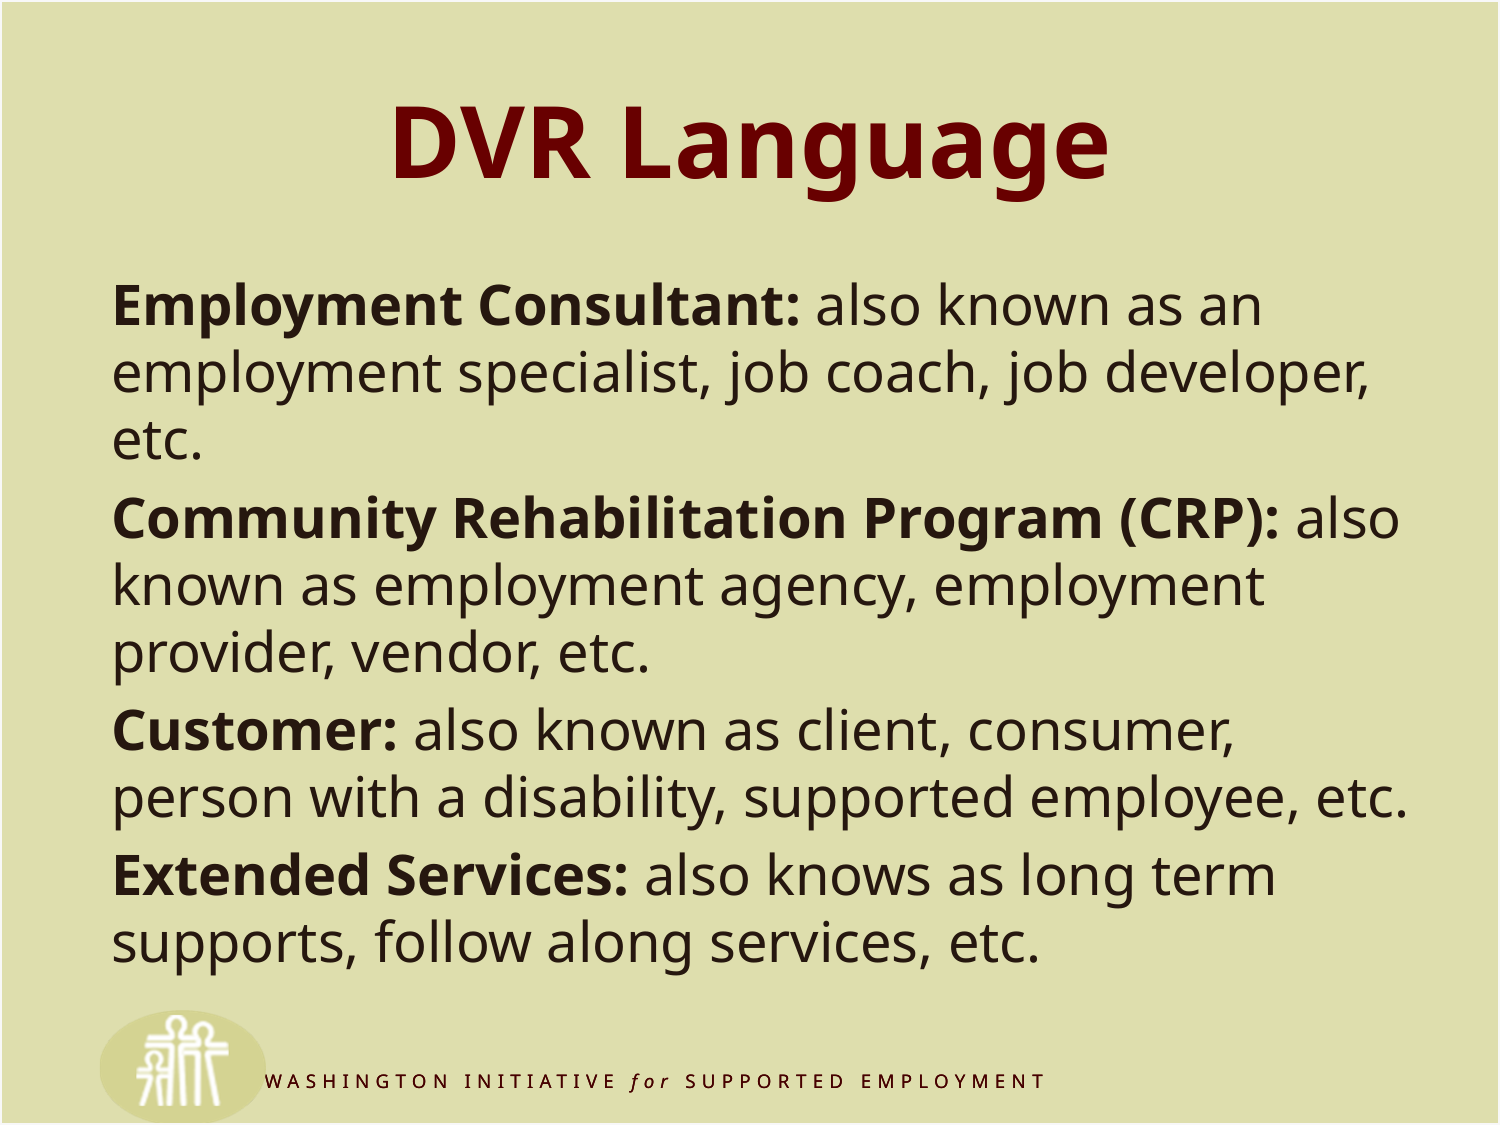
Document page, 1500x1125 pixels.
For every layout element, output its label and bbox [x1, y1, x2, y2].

text_box [0, 0, 1500, 1125]
